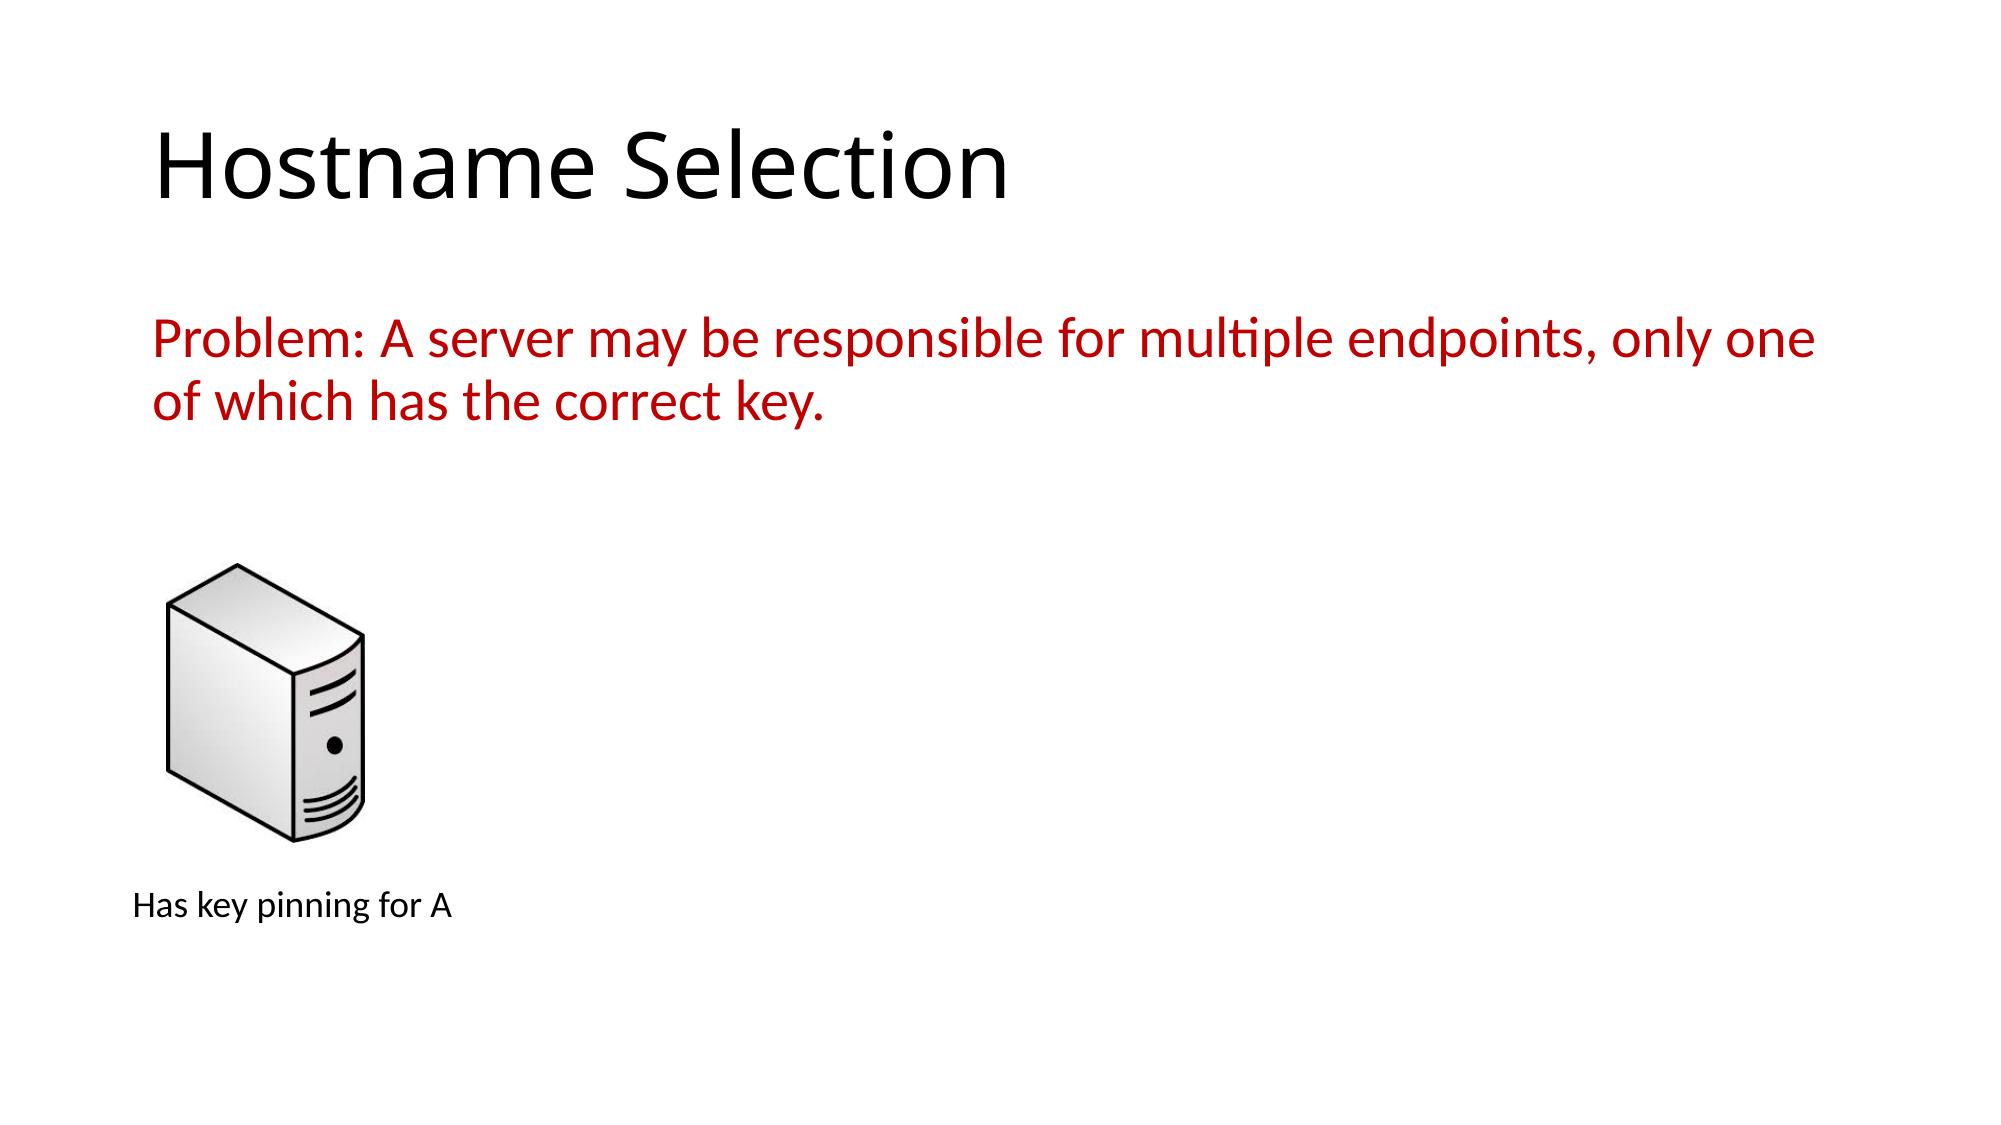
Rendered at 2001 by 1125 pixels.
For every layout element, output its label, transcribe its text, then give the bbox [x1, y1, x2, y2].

picture [166, 563, 365, 843]
list Problem: A server may be responsible for multiple endpoints, only one of which has the correct key. [137, 299, 1863, 1014]
text_box Has key pinning for A [117, 872, 468, 933]
title Hostname Selection [137, 59, 1863, 278]
